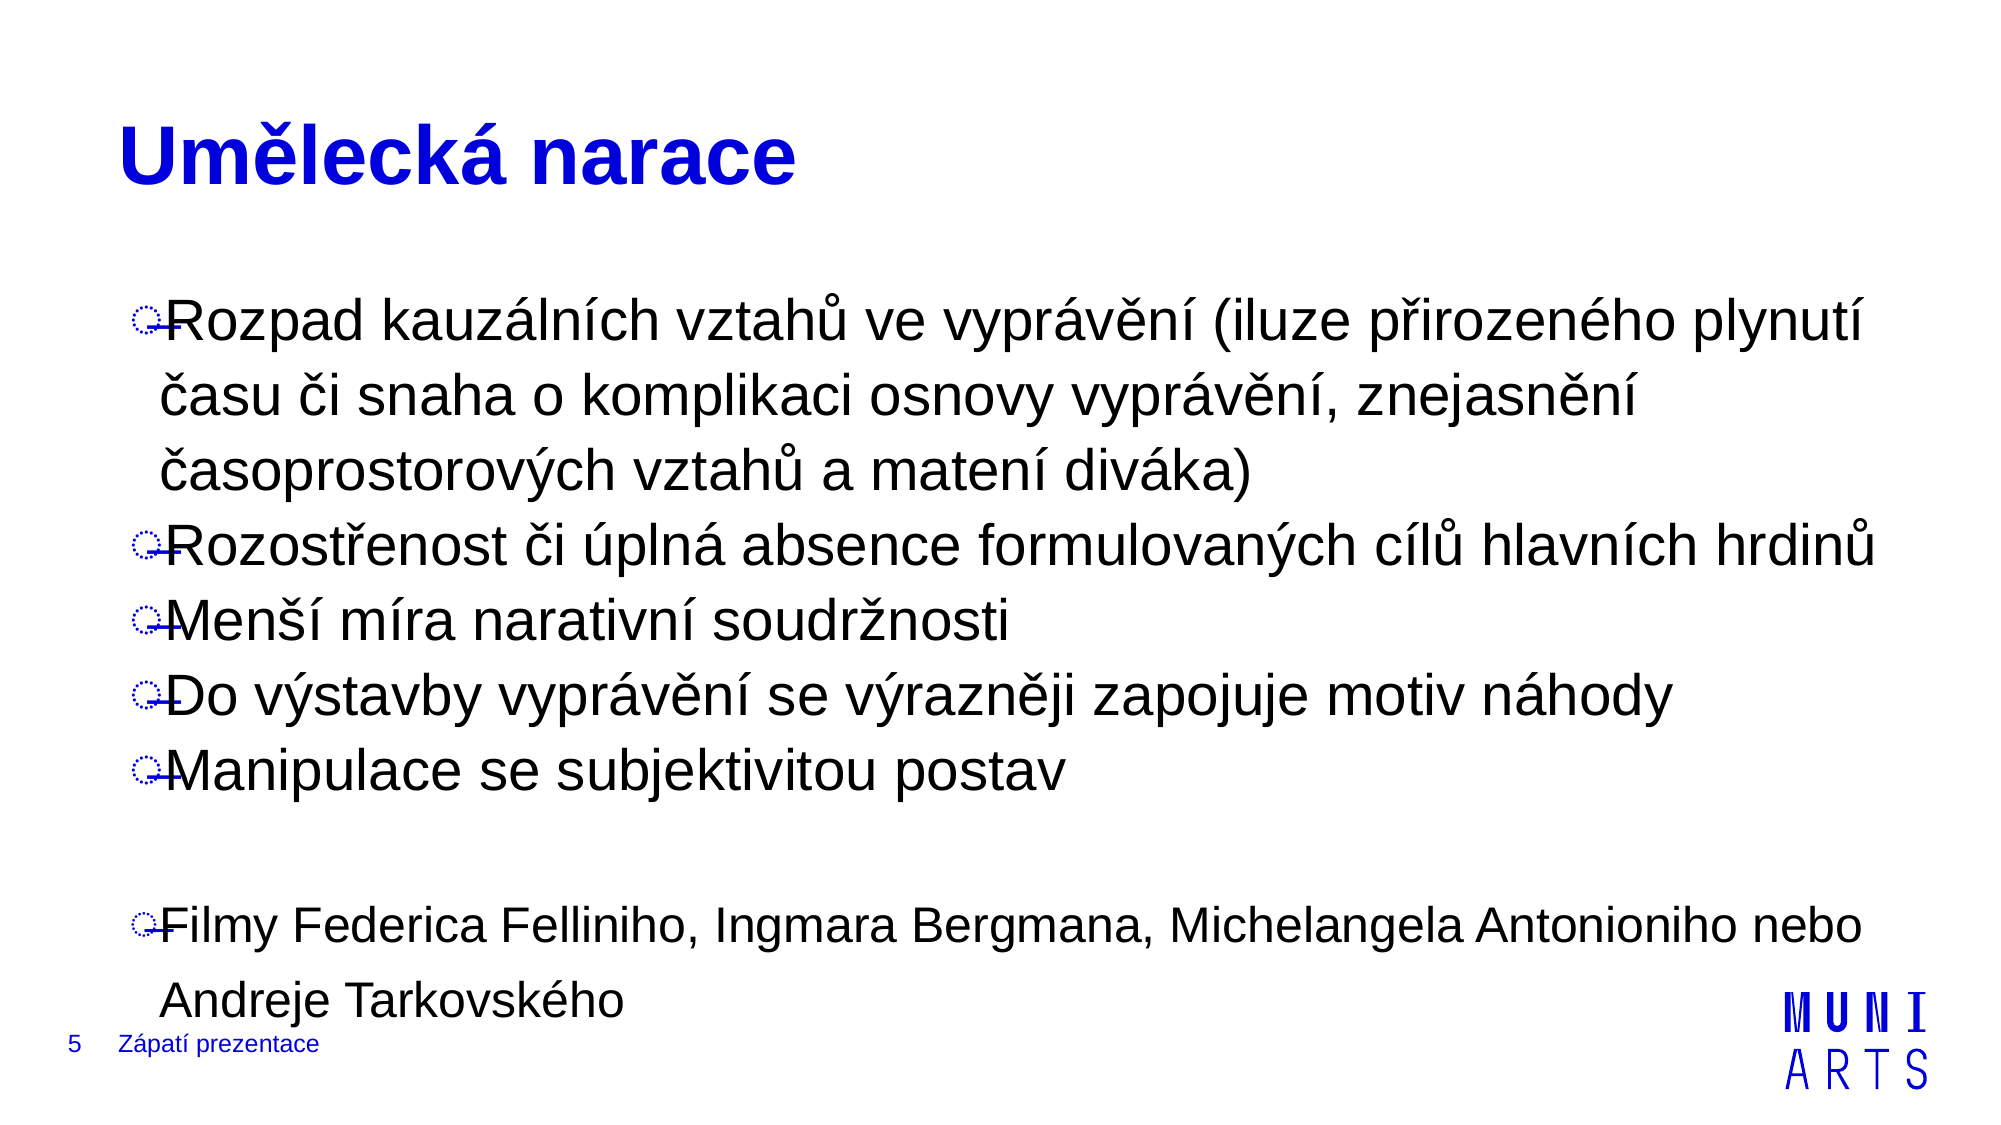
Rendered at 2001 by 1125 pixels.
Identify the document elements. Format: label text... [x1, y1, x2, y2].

slide_number 5 [67, 1021, 110, 1063]
title Umělecká narace [118, 118, 1883, 193]
list Rozpad kauzálních vztahů ve vyprávění (iluze přirozeného plynutí času či snaha o komplikaci osnovy vyprávění, znejasnění časoprostorových vztahů a matení diváka) Rozostřenost či úplná absence formulovaných cílů hlavních hrdinů Menší míra narativní soudržnosti Do výstavby vyprávění se výrazněji zapojuje motiv náhody Manipulace se subjektivitou postav Filmy Federica Felliniho, Ingmara Bergmana, Michelangela Antonioniho nebo Andreje Tarkovského [118, 277, 1883, 957]
footer Zápatí prezentace [118, 1021, 1418, 1063]
